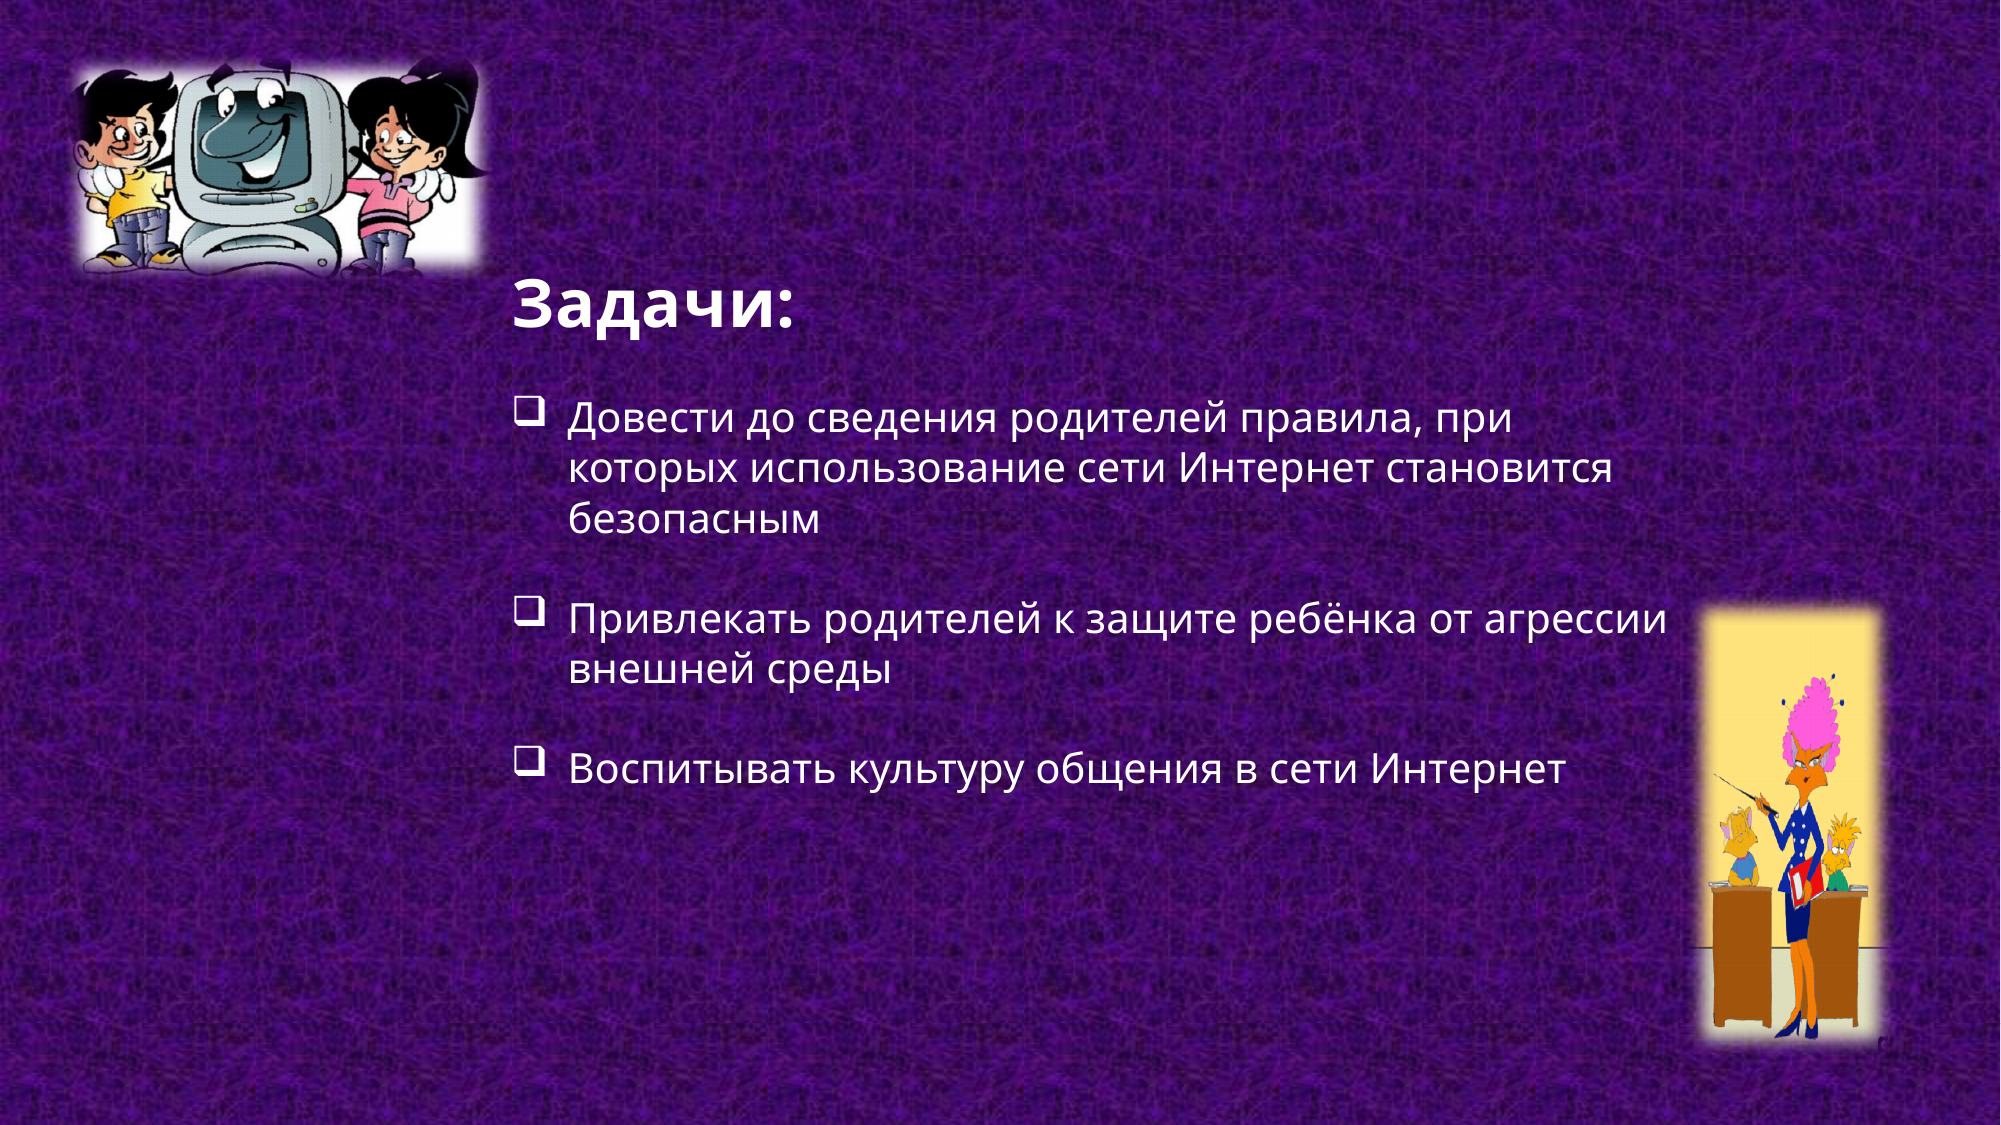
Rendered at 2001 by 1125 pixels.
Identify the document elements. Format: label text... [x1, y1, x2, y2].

text_box Задачи: Довести до сведения родителей правила, при которых использование сети Интернет становится безопасным Привлекать родителей к защите ребёнка от агрессии внешней среды Воспитывать культуру общения в сети Интернет [496, 253, 1684, 849]
picture [0, 0, 2001, 1125]
